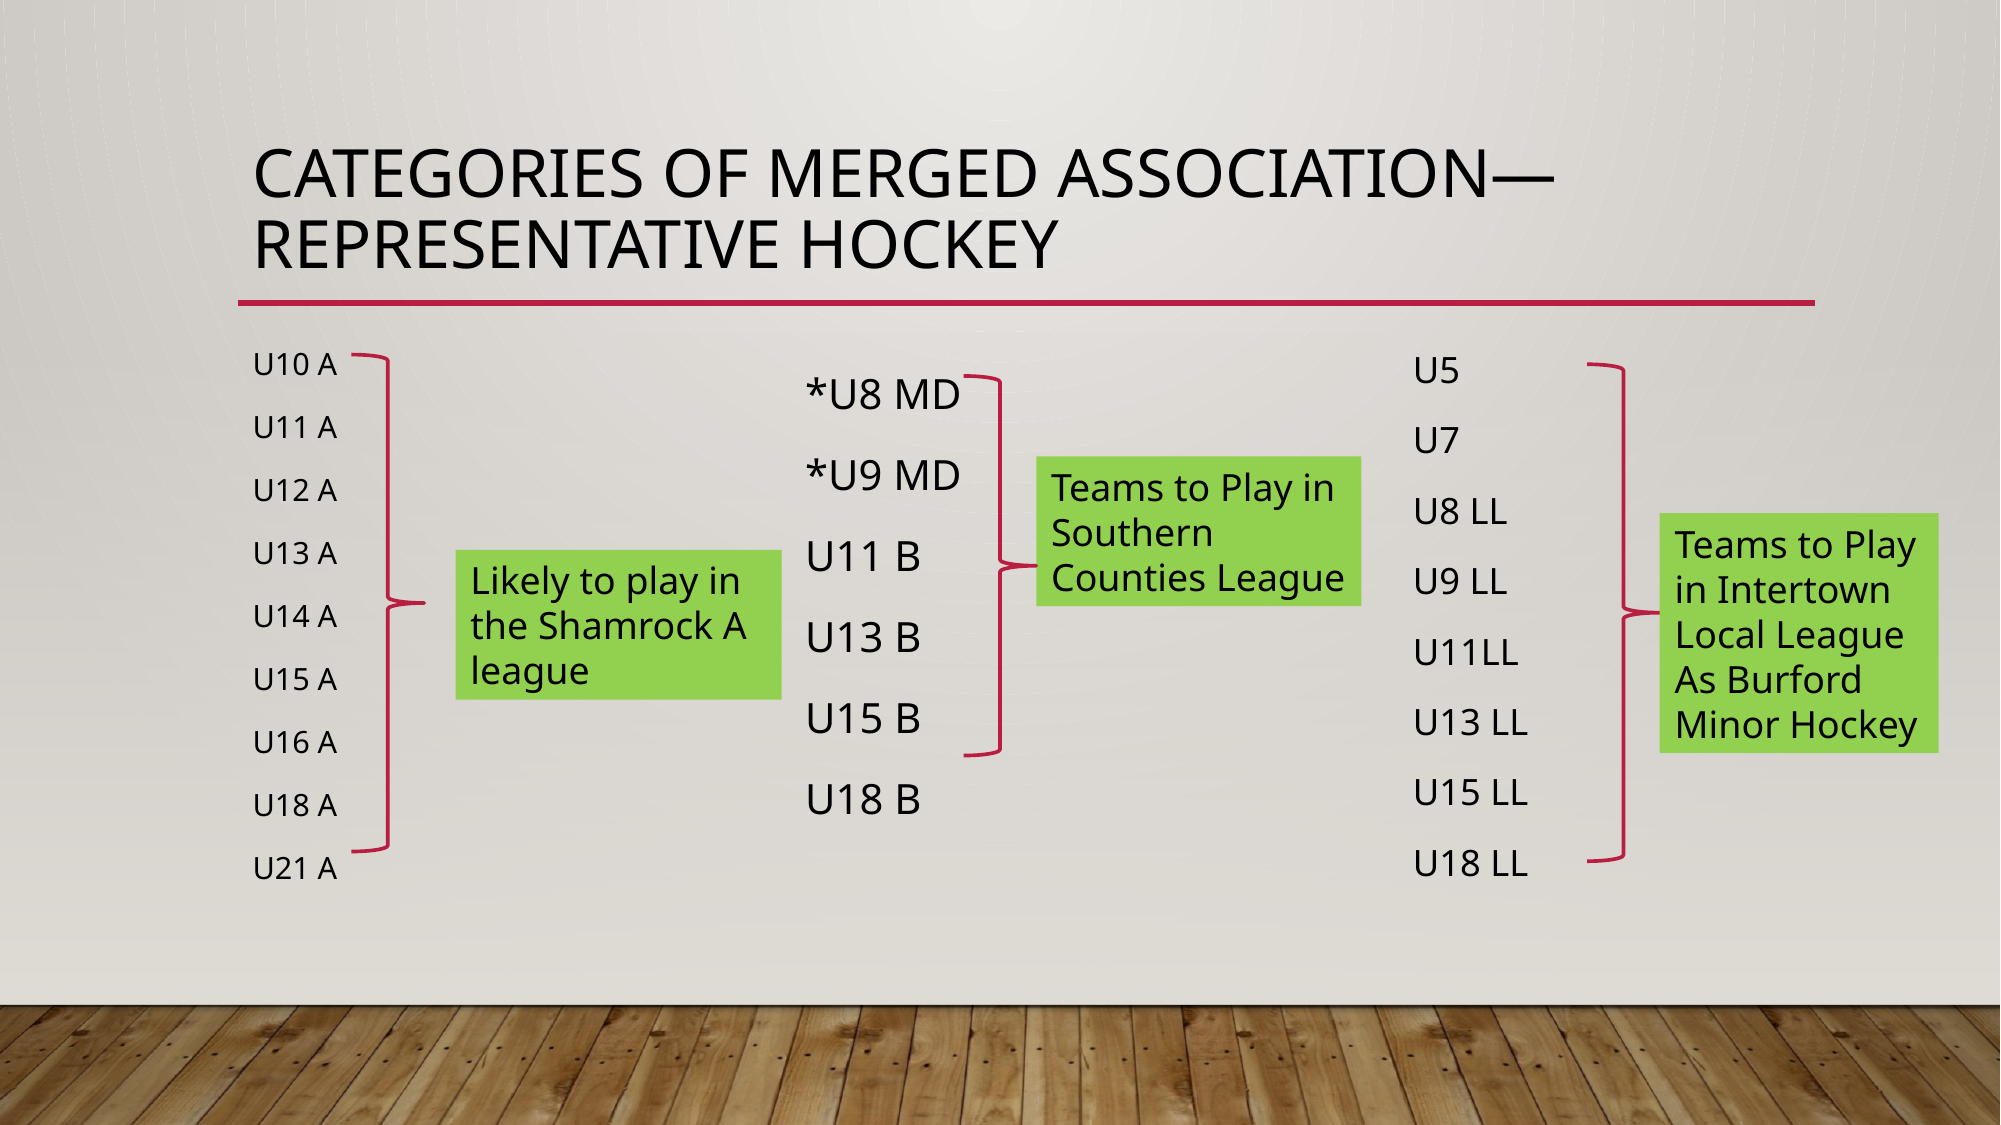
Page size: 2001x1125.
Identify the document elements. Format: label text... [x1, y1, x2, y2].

text_box [963, 374, 1039, 758]
title Categories Of Merged Association—Representative Hockey [237, 132, 1814, 306]
text_box Teams to Play in Southern Counties League [1036, 456, 1362, 607]
text_box [351, 352, 427, 854]
list U10 A U11 A U12 A U13 A U14 A U15 A U16 A U18 A U21 A [237, 329, 593, 896]
text_box Teams to Play in Intertown Local League As Burford Minor Hockey [1659, 513, 1939, 753]
picture [0, 1005, 2000, 1125]
text_box Likely to play in the Shamrock A league [455, 549, 782, 700]
list *U8 MD *U9 MD U11 B U13 B U15 B U18 B [790, 350, 1000, 915]
text_box [1587, 362, 1659, 864]
text_box U5 U7 U8 LL U9 LL U11LL U13 LL U15 LL U18 LL [1397, 330, 1608, 896]
